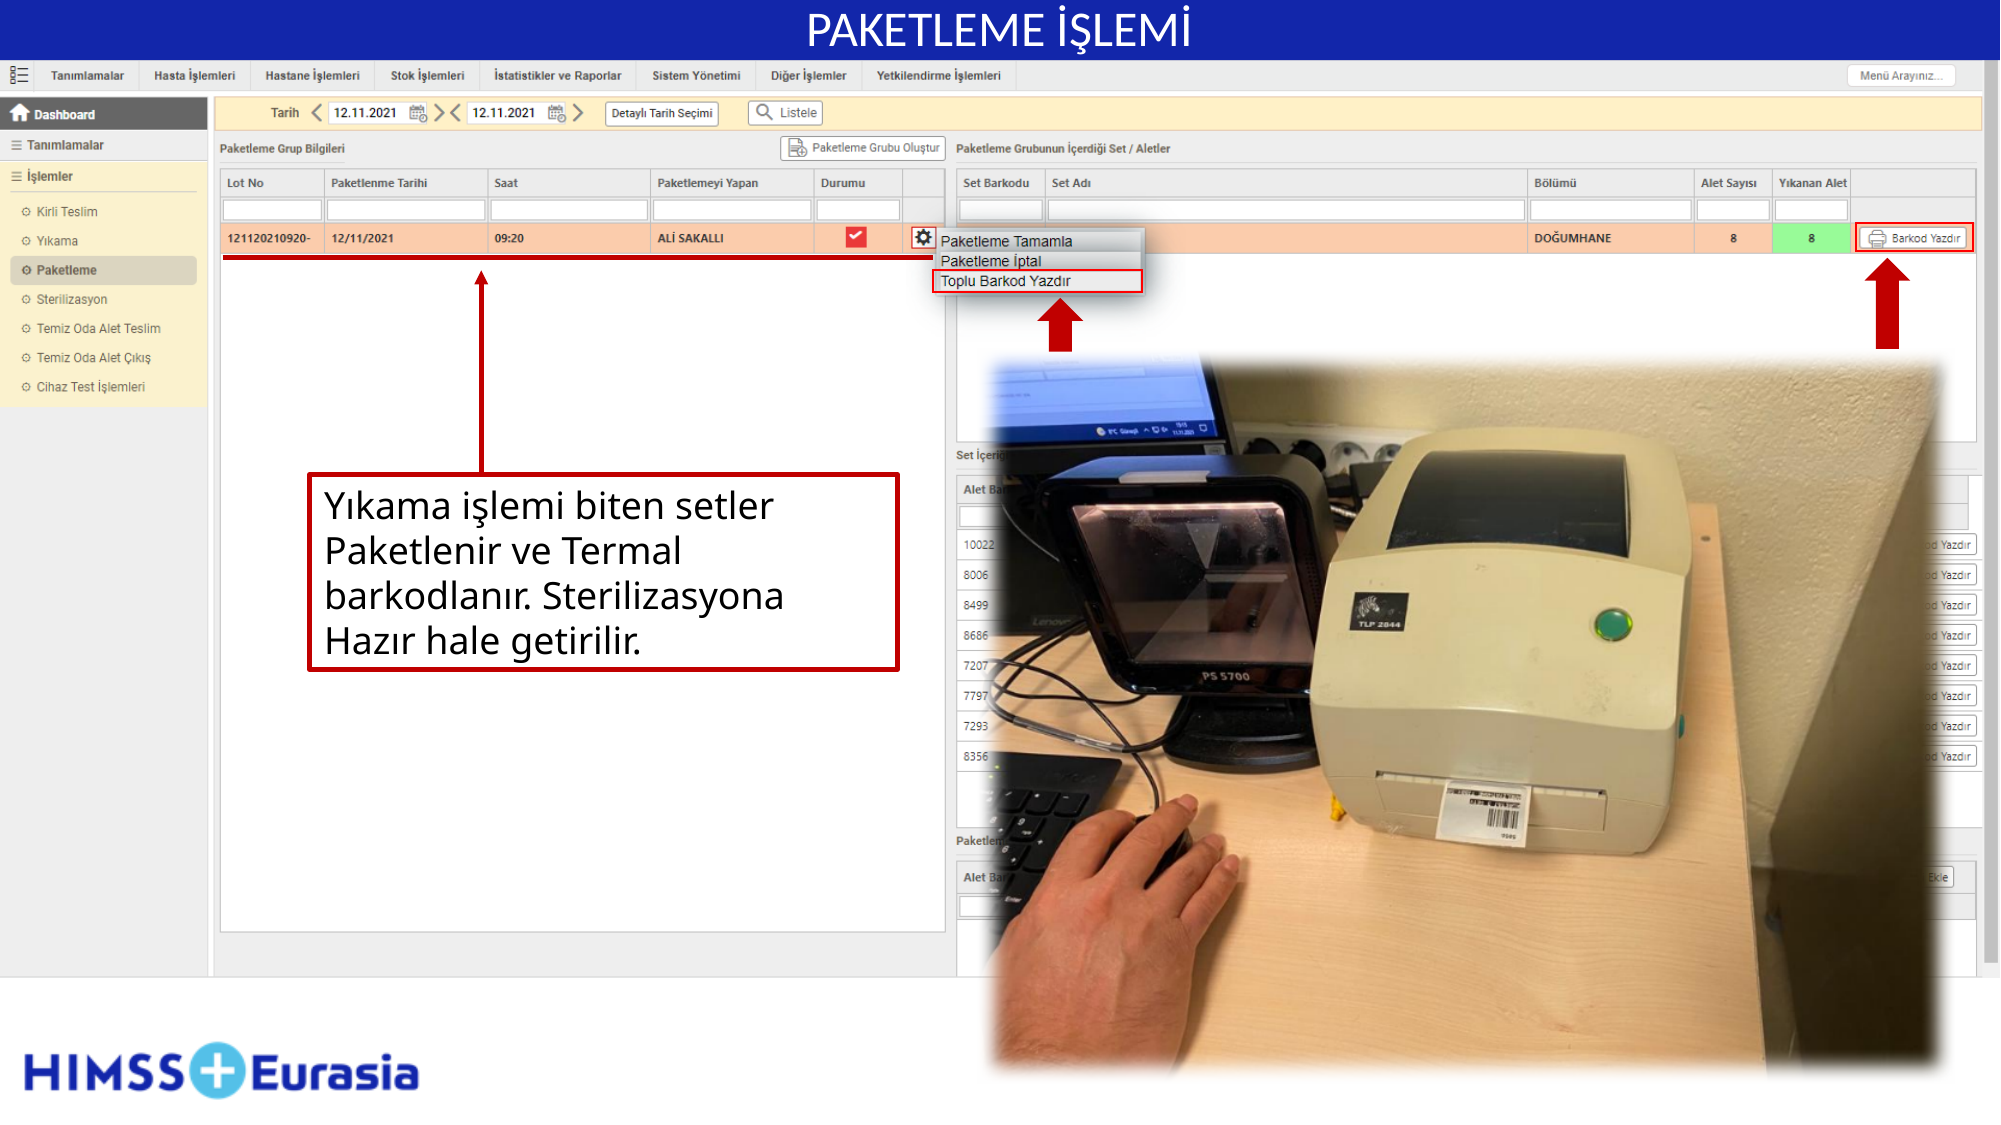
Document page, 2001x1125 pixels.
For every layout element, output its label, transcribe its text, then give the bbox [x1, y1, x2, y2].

picture [0, 60, 2000, 1083]
text_box PAKETLEME İŞLEMİ [0, 0, 2000, 60]
picture [0, 1020, 443, 1125]
